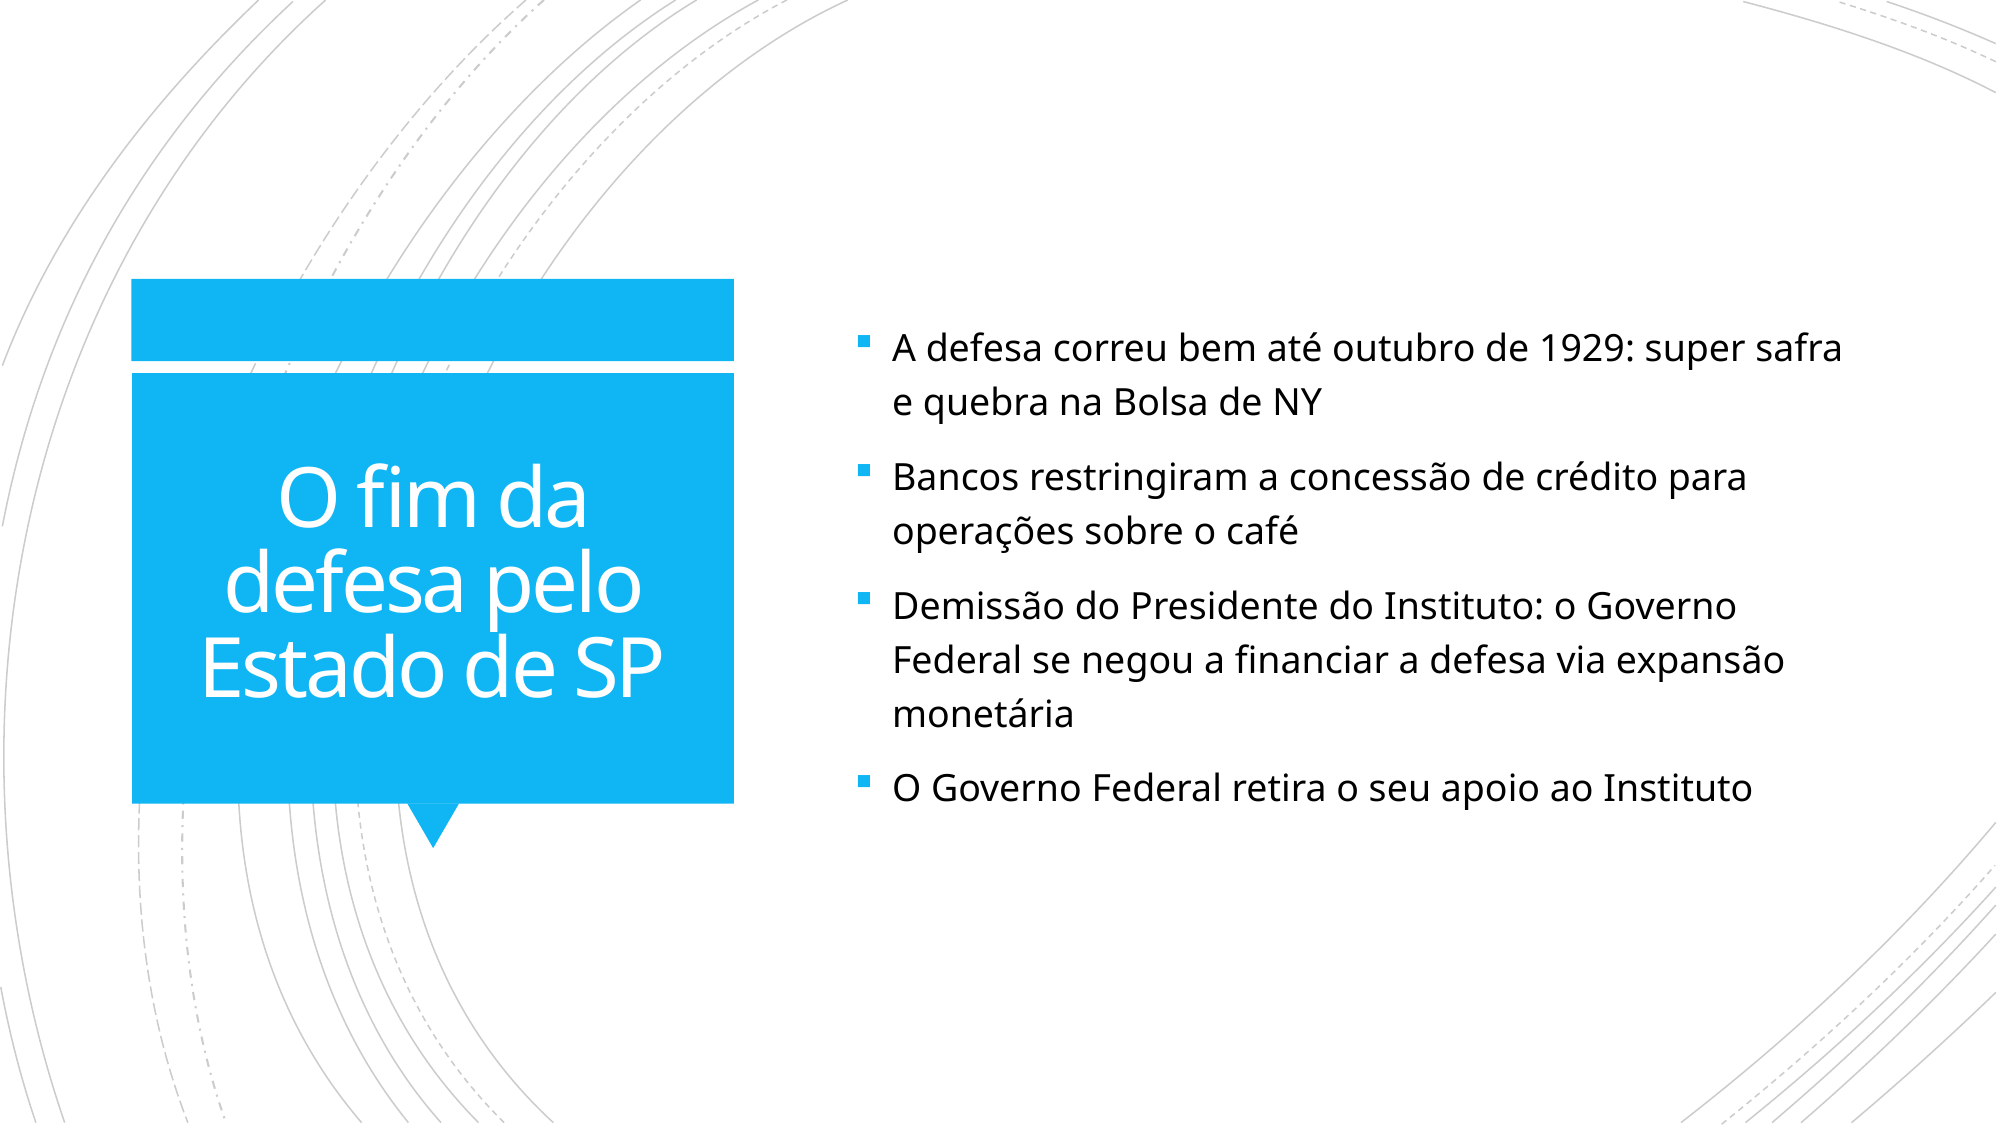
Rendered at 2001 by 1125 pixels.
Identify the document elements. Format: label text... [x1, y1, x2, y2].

title O fim da defesa pelo Estado de SP [145, 385, 720, 789]
list A defesa correu bem até outubro de 1929: super safra e quebra na Bolsa de NY Bancos restringiram a concessão de crédito para operações sobre o café Demissão do Presidente do Instituto: o Governo Federal se negou a financiar a defesa via expansão monetária O Governo Federal retira o seu apoio ao Instituto [839, 131, 1871, 993]
